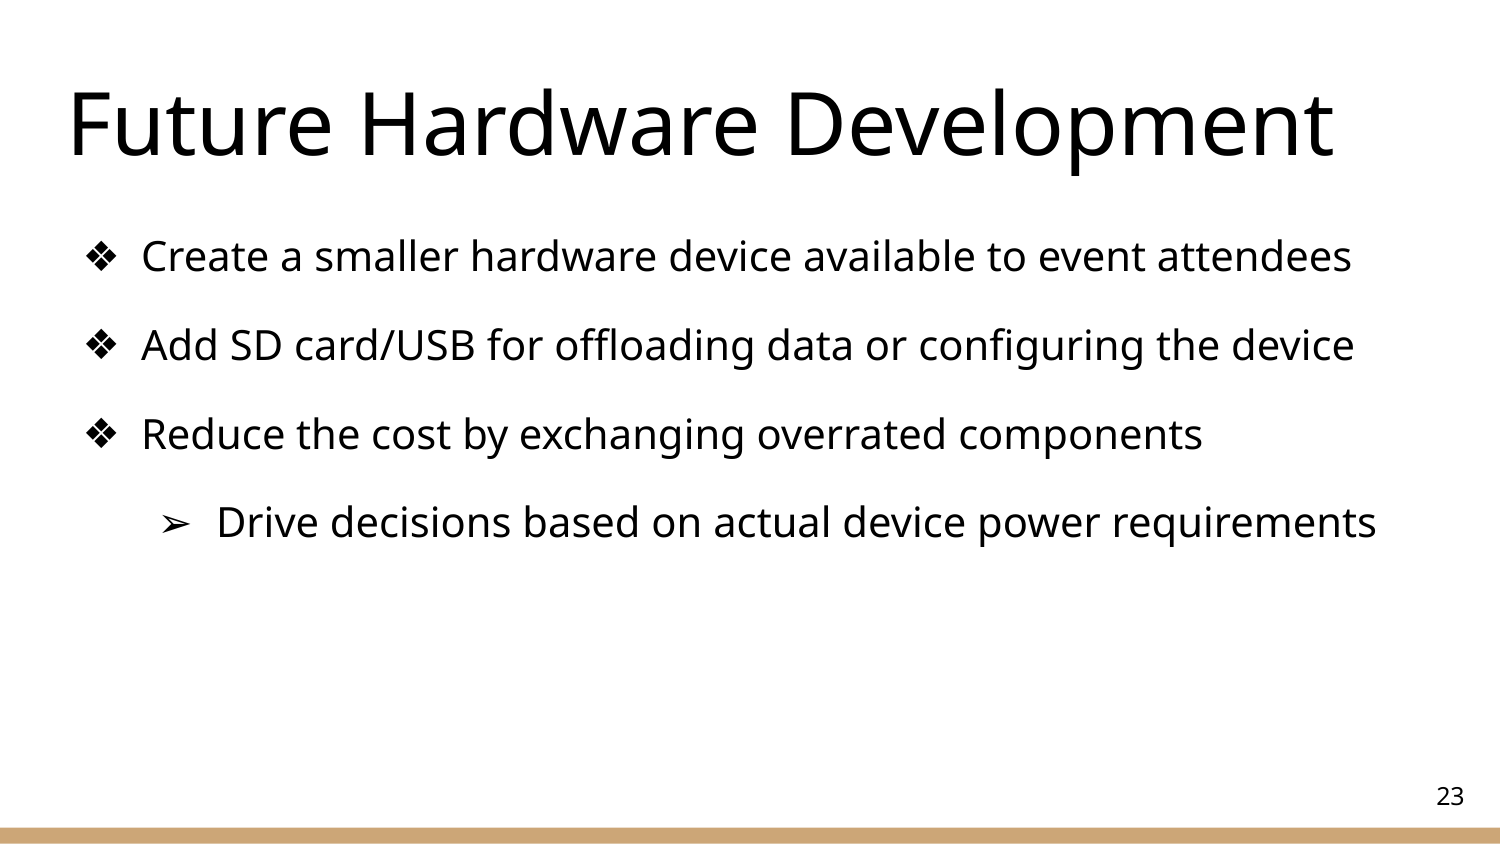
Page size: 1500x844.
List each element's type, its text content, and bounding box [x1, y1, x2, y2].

title Future Hardware Development [51, 51, 1449, 189]
slide_number ‹#› [1389, 764, 1480, 830]
list Create a smaller hardware device available to event attendees Add SD card/USB for offloading data or configuring the device Reduce the cost by exchanging overrated components Drive decisions based on actual device power requirements [51, 207, 1449, 758]
